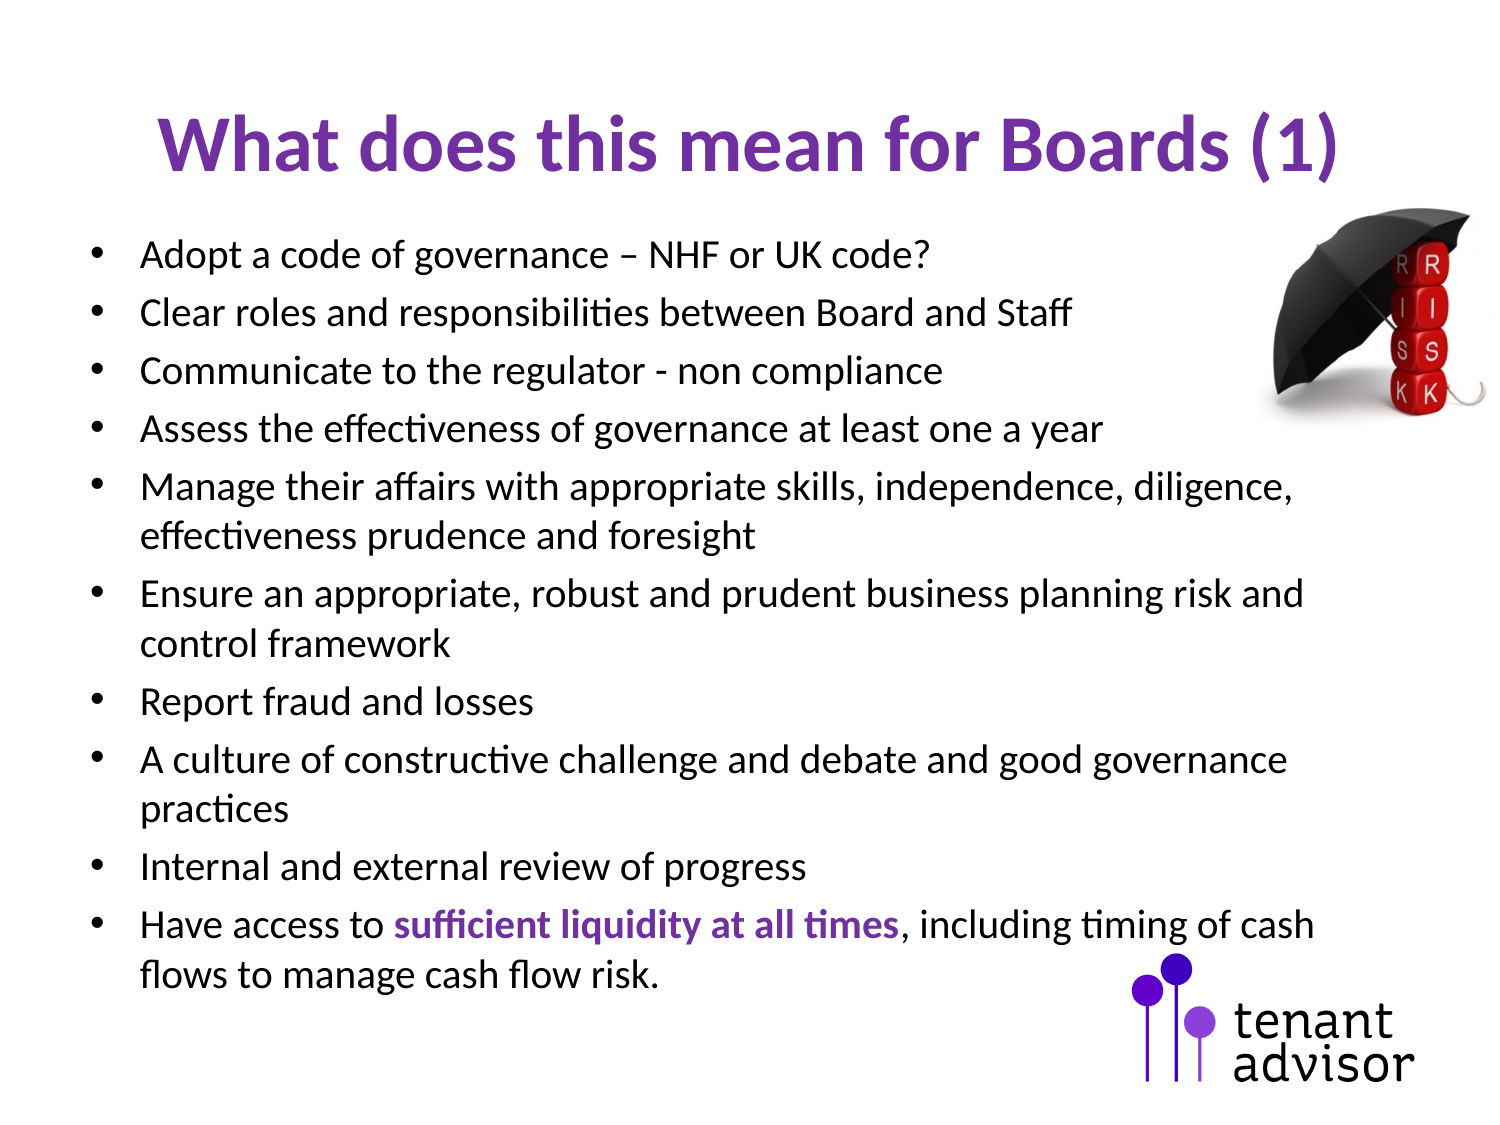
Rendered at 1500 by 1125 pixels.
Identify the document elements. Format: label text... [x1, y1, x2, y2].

list Adopt a code of governance – NHF or UK code? Clear roles and responsibilities between Board and Staff Communicate to the regulator - non compliance Assess the effectiveness of governance at least one a year Manage their affairs with appropriate skills, independence, diligence, effectiveness prudence and foresight Ensure an appropriate, robust and prudent business planning risk and control framework Report fraud and losses A culture of constructive challenge and debate and good governance practices Internal and external review of progress Have access to sufficient liquidity at all times, including timing of cash flows to manage cash flow risk. [75, 219, 1425, 1005]
picture [1127, 949, 1419, 1088]
title What does this mean for Boards (1) [75, 45, 1425, 219]
picture [1257, 189, 1500, 433]
